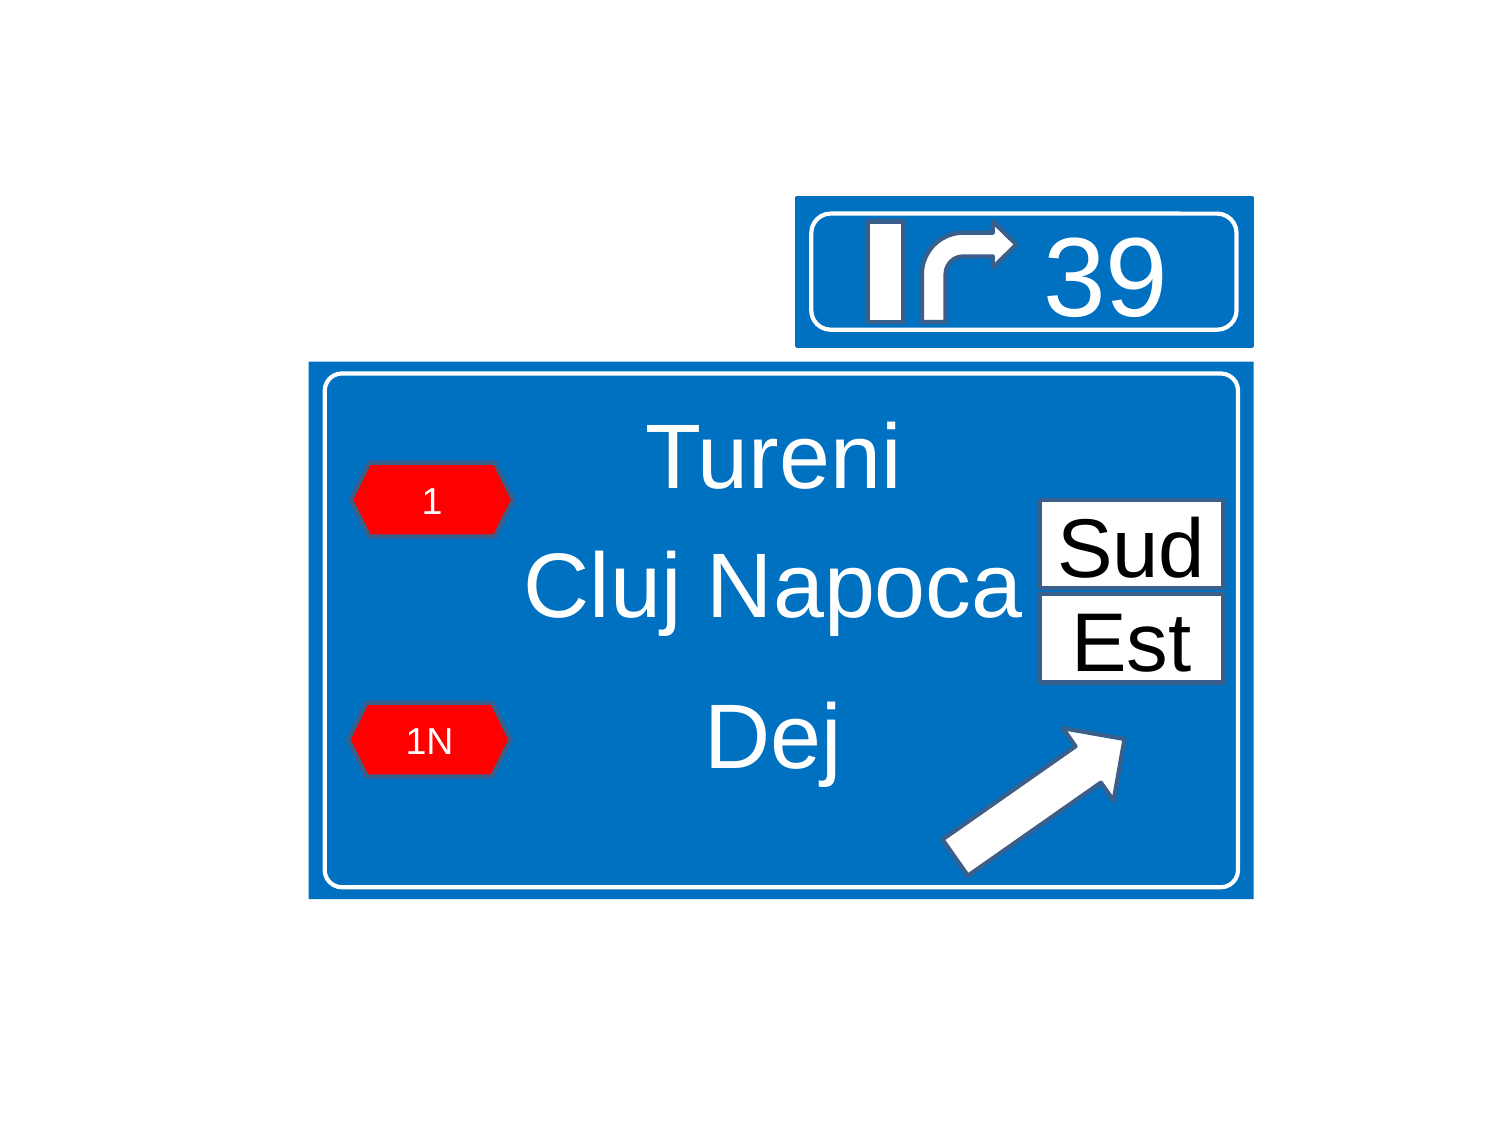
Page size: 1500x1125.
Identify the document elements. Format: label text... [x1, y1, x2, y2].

text_box [322, 123, 1241, 346]
text_box [919, 219, 1019, 324]
text_box [322, 371, 1241, 890]
subtitle Tureni Cluj Napoca Dej [308, 361, 1254, 900]
text_box 39 [795, 196, 1254, 348]
text_box [809, 211, 1239, 332]
text_box [866, 219, 906, 324]
